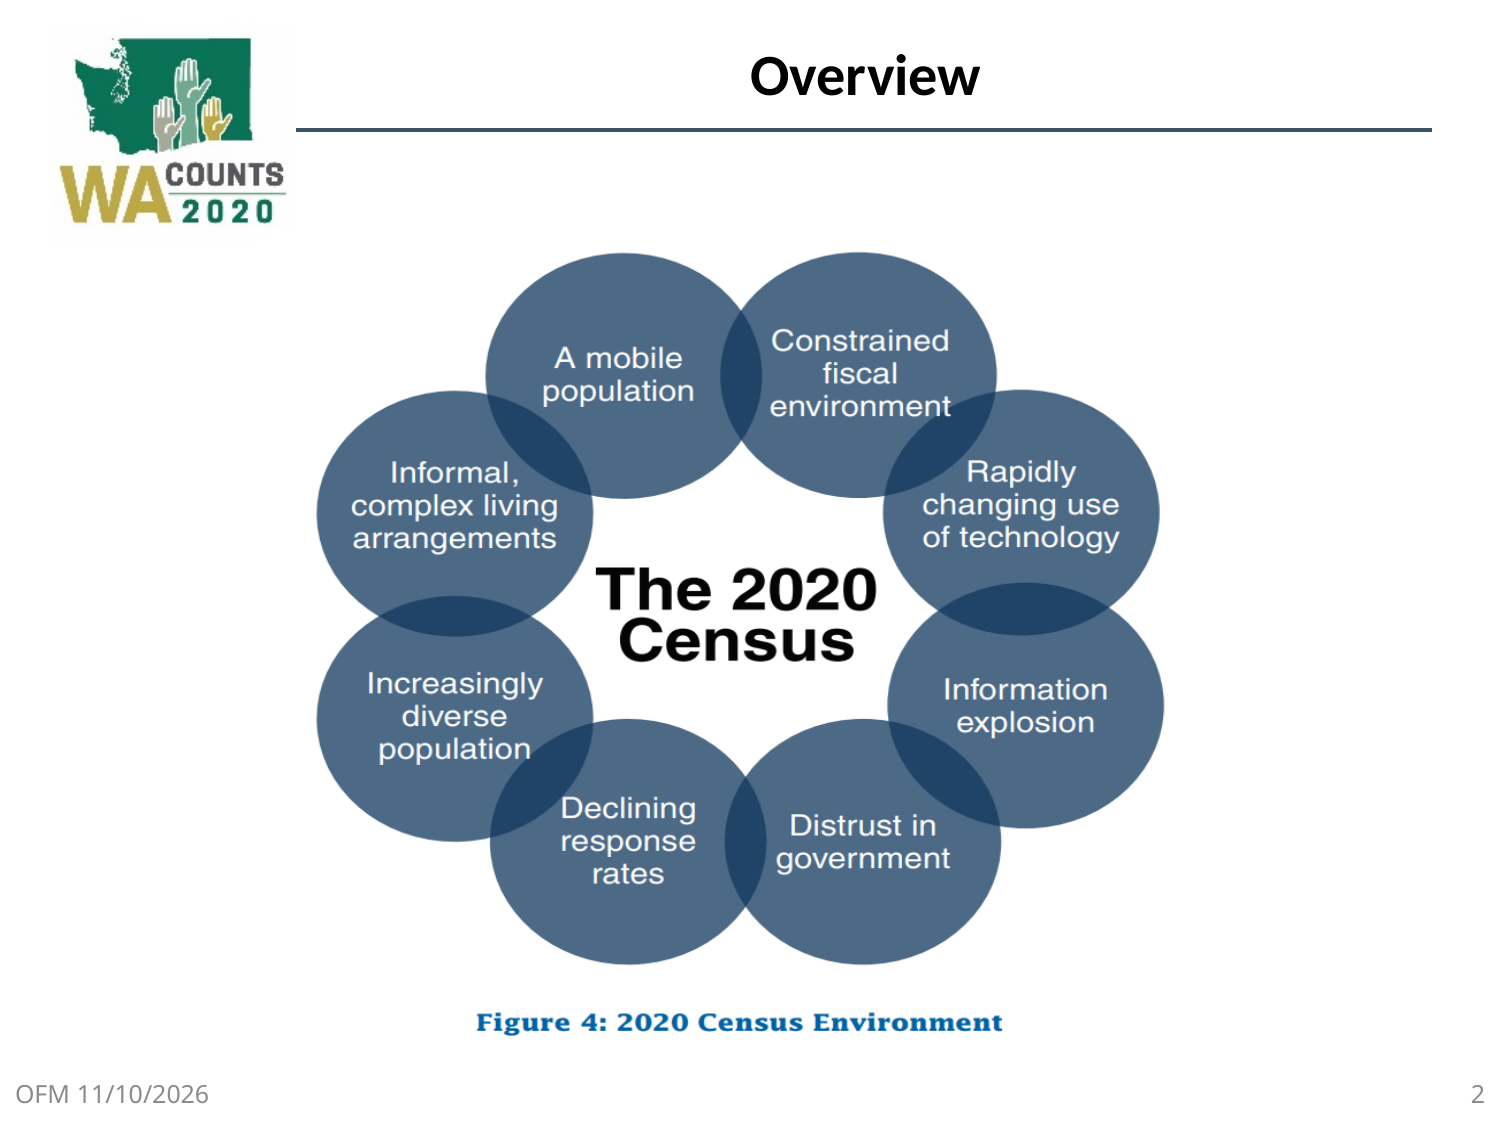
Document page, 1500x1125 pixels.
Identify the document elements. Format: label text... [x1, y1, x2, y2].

picture [49, 23, 296, 244]
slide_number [0, 1065, 338, 1125]
slide_number 2 [1162, 1065, 1500, 1125]
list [251, 229, 1284, 1037]
title Overview [297, 23, 1434, 131]
